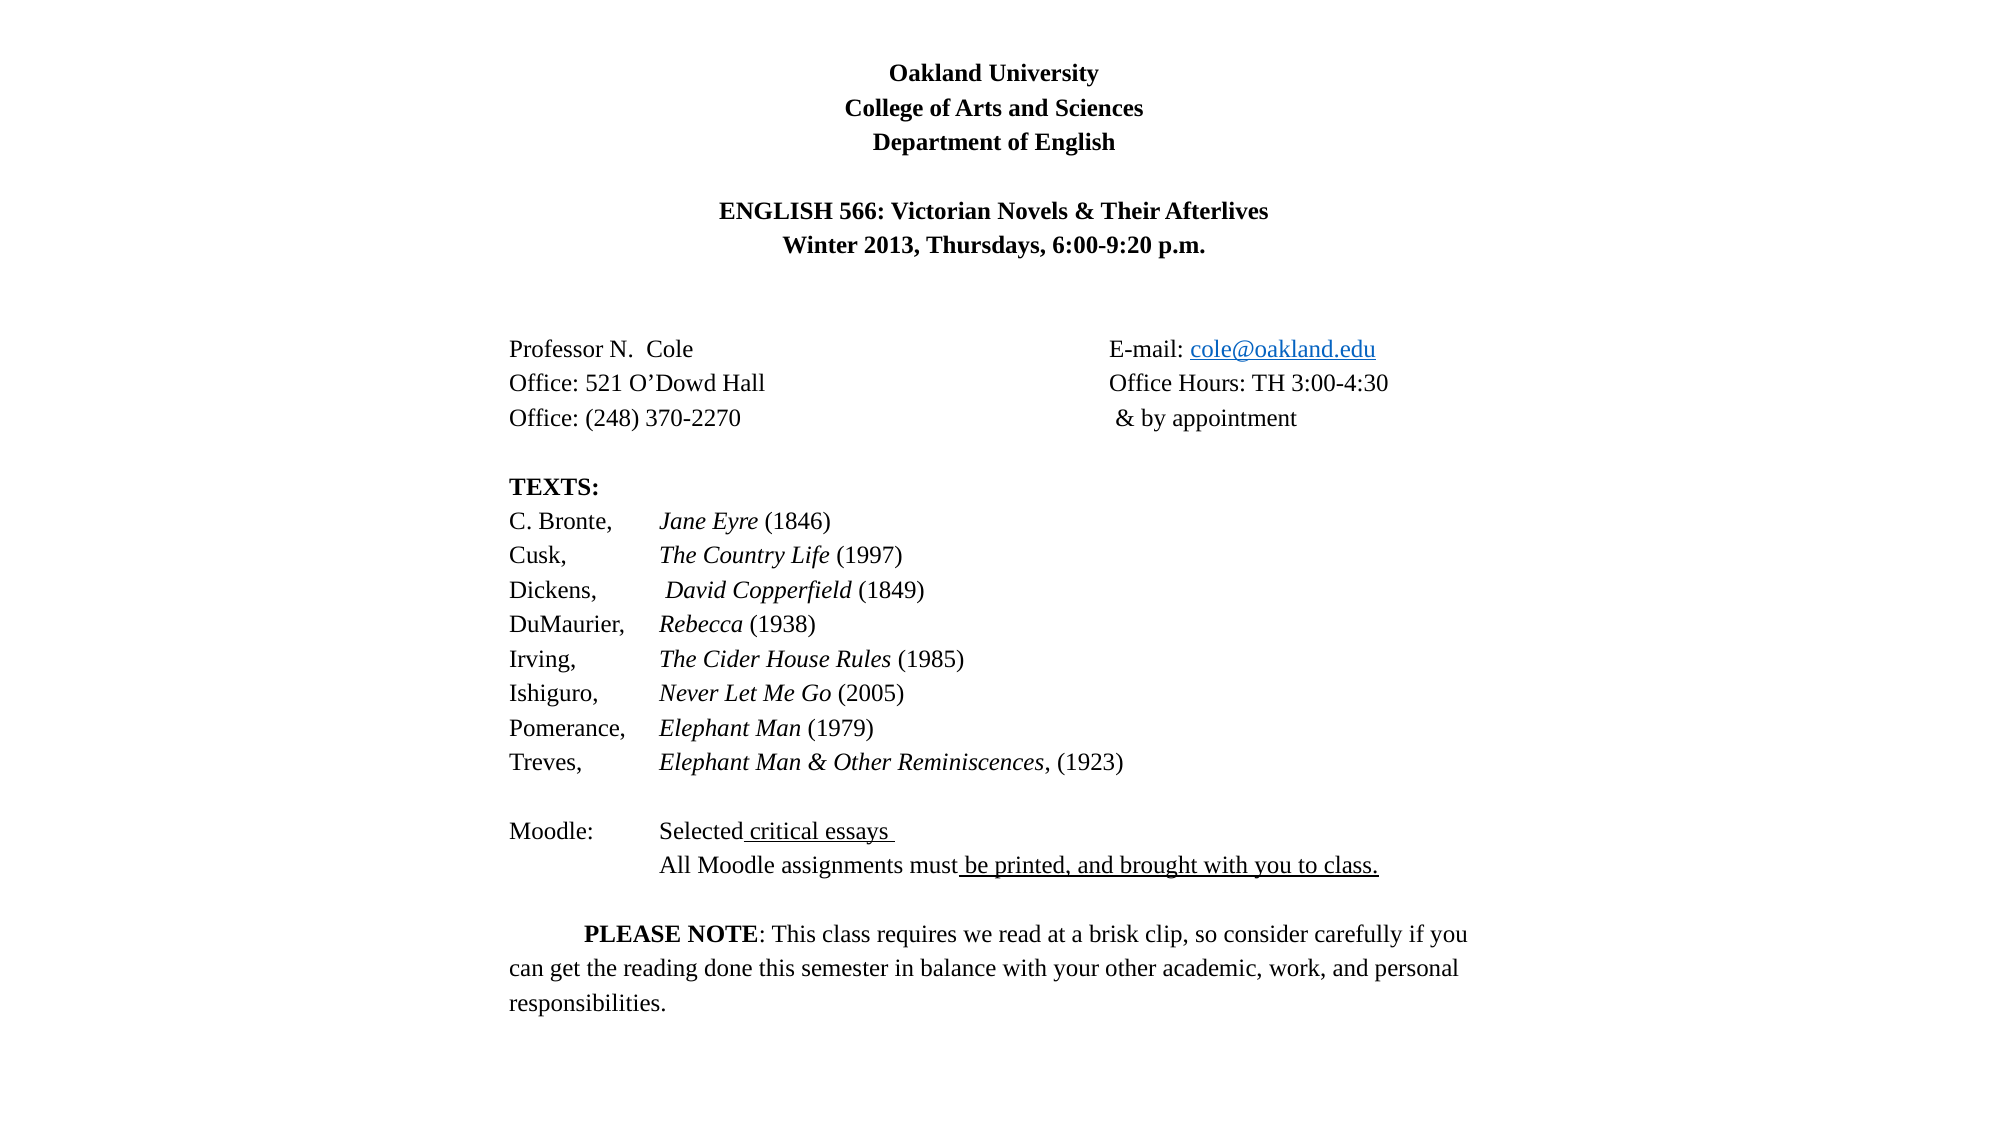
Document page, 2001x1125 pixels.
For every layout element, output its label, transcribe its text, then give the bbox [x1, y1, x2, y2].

text_box Oakland University College of Arts and Sciences Department of English ENGLISH 566: Victorian Novels & Their Afterlives Winter 2013, Thursdays, 6:00-9:20 p.m. Professor N. Cole E-mail: cole@oakland.edu Office: 521 O’Dowd Hall Office Hours: TH 3:00-4:30 Office: (248) 370-2270 & by appointment TEXTS: C. Bronte, Jane Eyre (1846) Cusk, The Country Life (1997) Dickens, David Copperfield (1849) DuMaurier, Rebecca (1938) Irving, The Cider House Rules (1985) Ishiguro, Never Let Me Go (2005) Pomerance, Elephant Man (1979) Treves, Elephant Man & Other Reminiscences, (1923) Moodle: Selected critical essays All Moodle assignments must be printed, and brought with you to class. PLEASE NOTE: This class requires we read at a brisk clip, so consider carefully if you can get the reading done this semester in balance with your other academic, work, and personal responsibilities. [494, 44, 1495, 1024]
